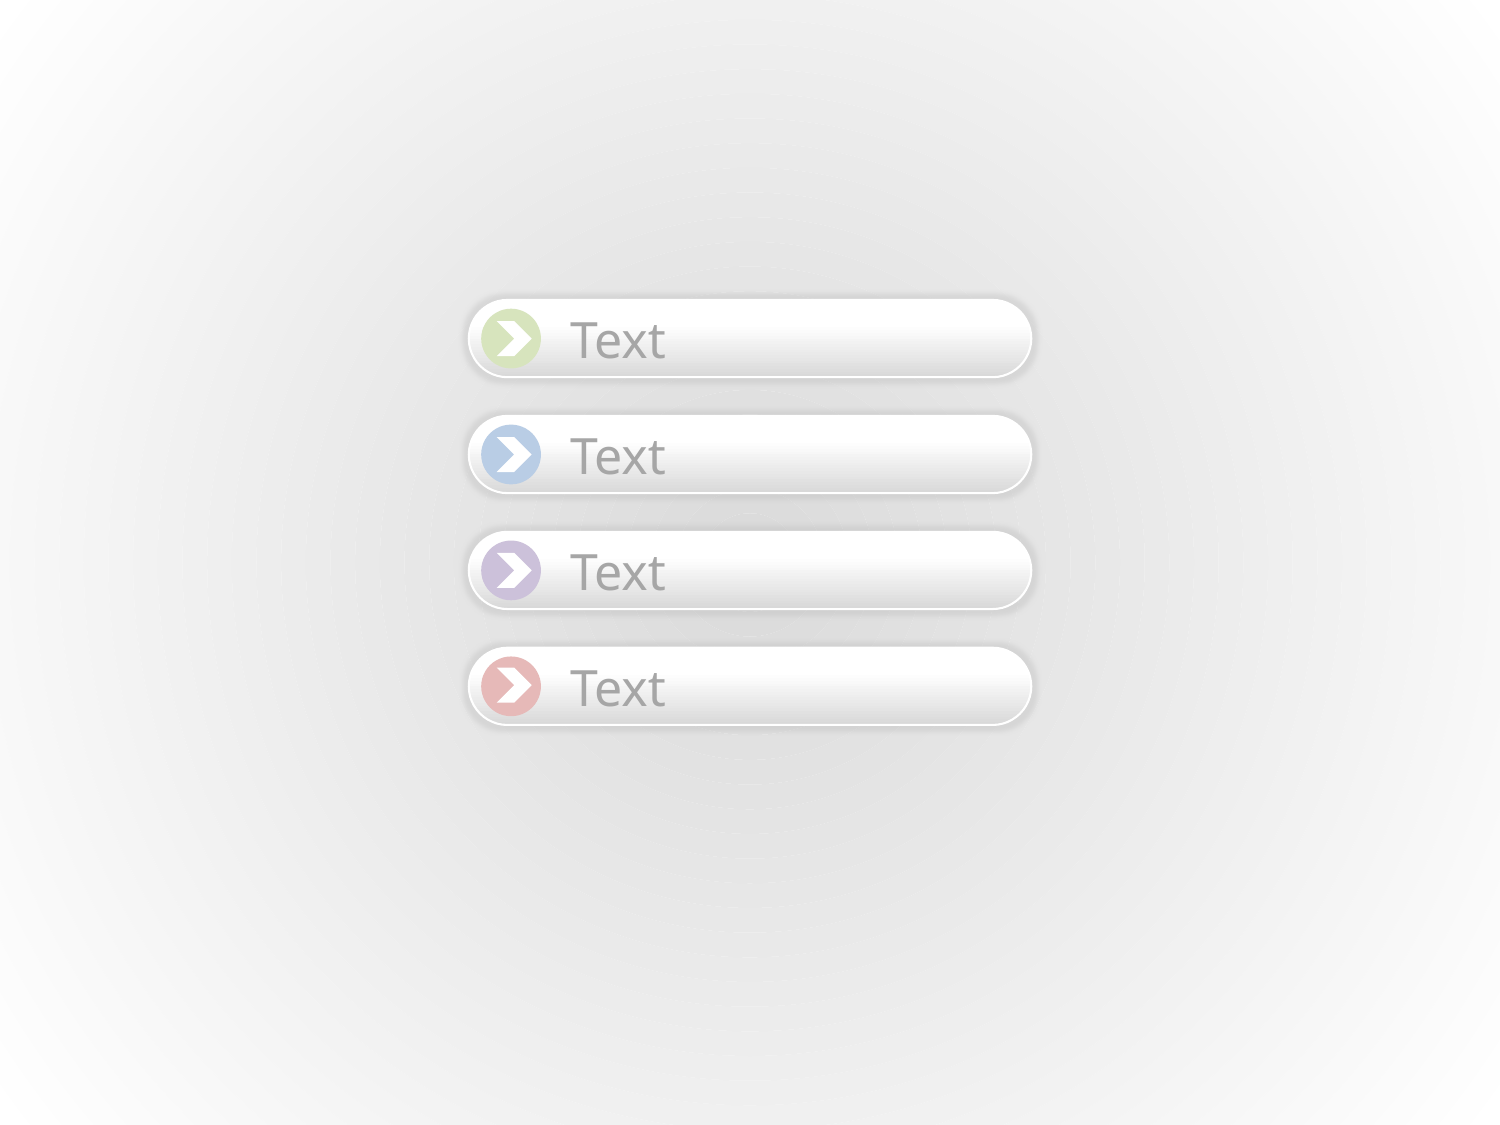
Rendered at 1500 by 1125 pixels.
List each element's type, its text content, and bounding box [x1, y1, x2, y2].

text_box Text [466, 529, 1034, 612]
text_box [479, 654, 544, 719]
text_box [494, 434, 534, 475]
text_box [494, 318, 534, 359]
text_box [494, 665, 534, 705]
text_box [479, 422, 544, 487]
text_box Text [466, 297, 1034, 380]
text_box Text [466, 413, 1034, 496]
text_box [494, 550, 534, 591]
text_box [479, 306, 544, 371]
text_box [479, 538, 544, 603]
text_box Text [466, 645, 1034, 728]
